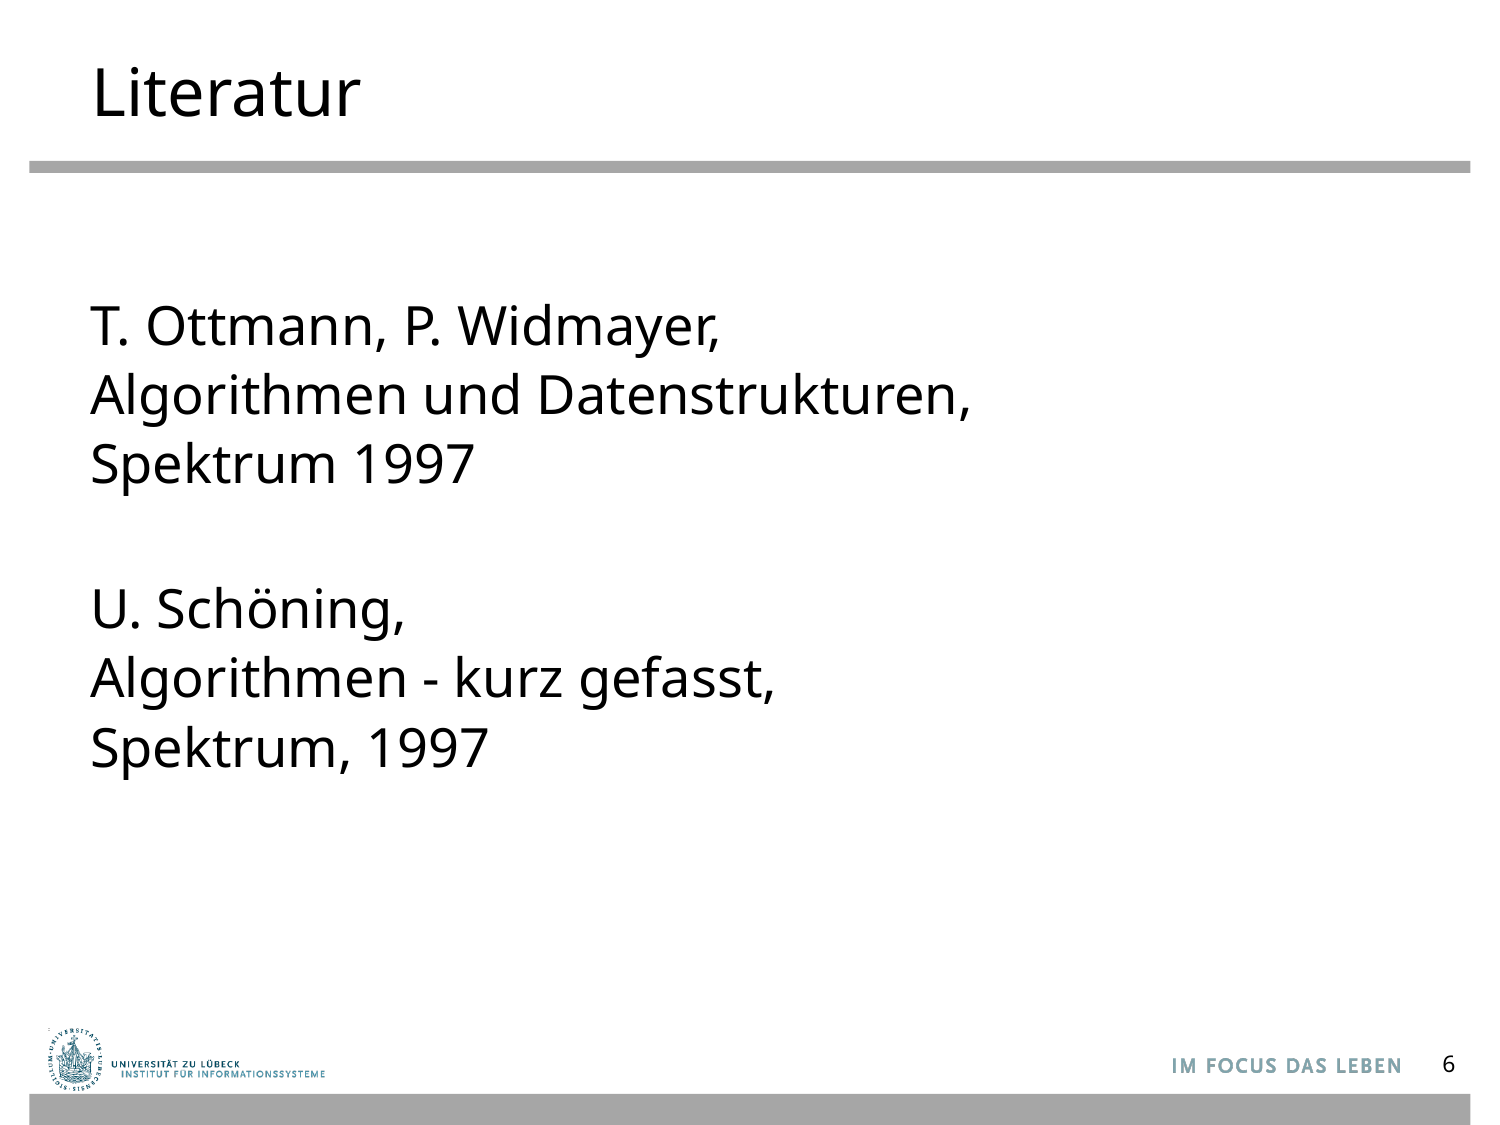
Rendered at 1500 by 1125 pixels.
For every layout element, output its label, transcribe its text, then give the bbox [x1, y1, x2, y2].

list T. Ottmann, P. Widmayer, Algorithmen und Datenstrukturen, Spektrum 1997 U. Schöning, Algorithmen - kurz gefasst, Spektrum, 1997 [75, 290, 1425, 1012]
title Literatur [76, 42, 1427, 126]
picture [1173, 1058, 1305, 1073]
slide_number 6 [1305, 1050, 1471, 1083]
